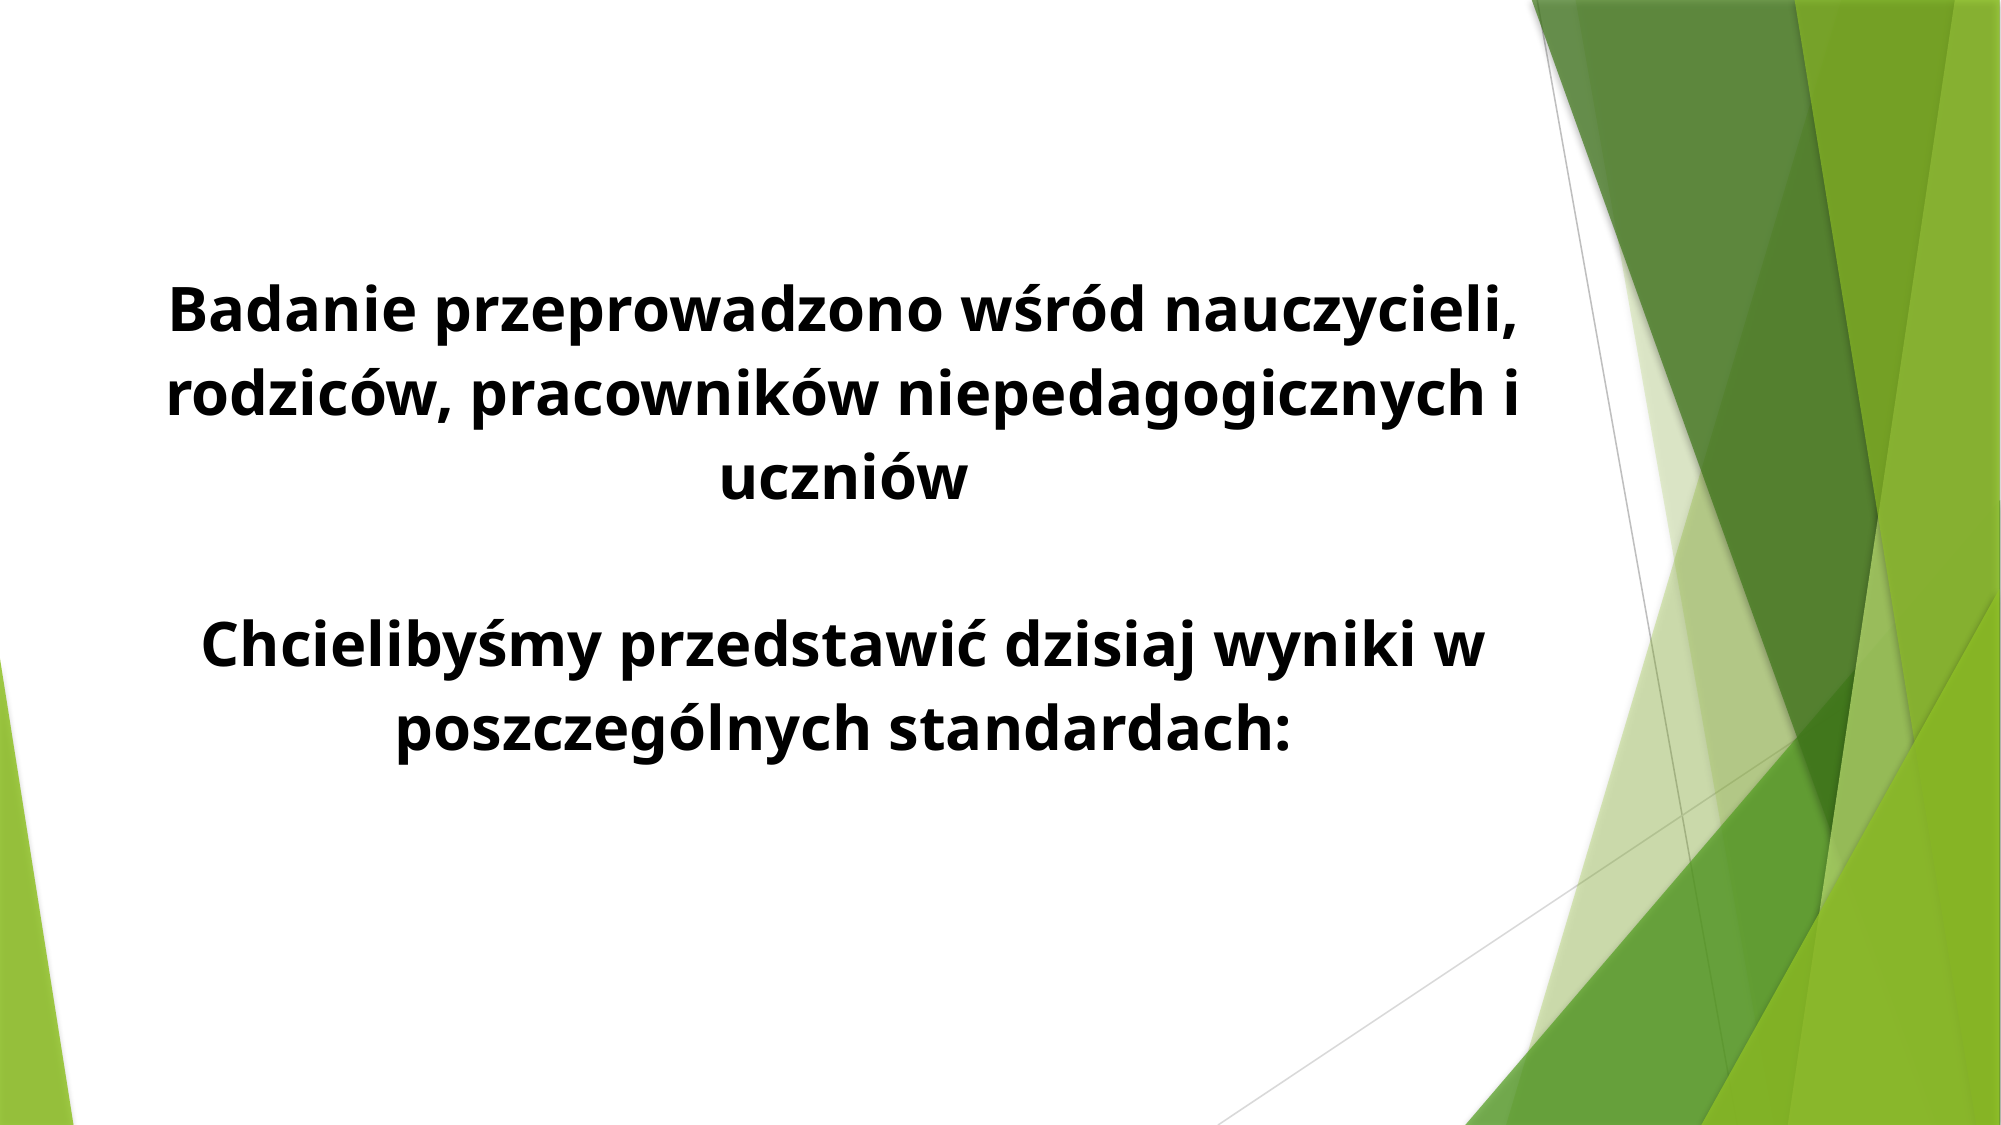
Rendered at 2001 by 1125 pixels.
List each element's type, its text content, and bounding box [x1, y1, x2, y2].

title Badanie przeprowadzono wśród nauczycieli, rodziców, pracowników niepedagogicznych i uczniów Chcielibyśmy przedstawić dzisiaj wyniki w poszczególnych standardach: [138, 258, 1549, 778]
